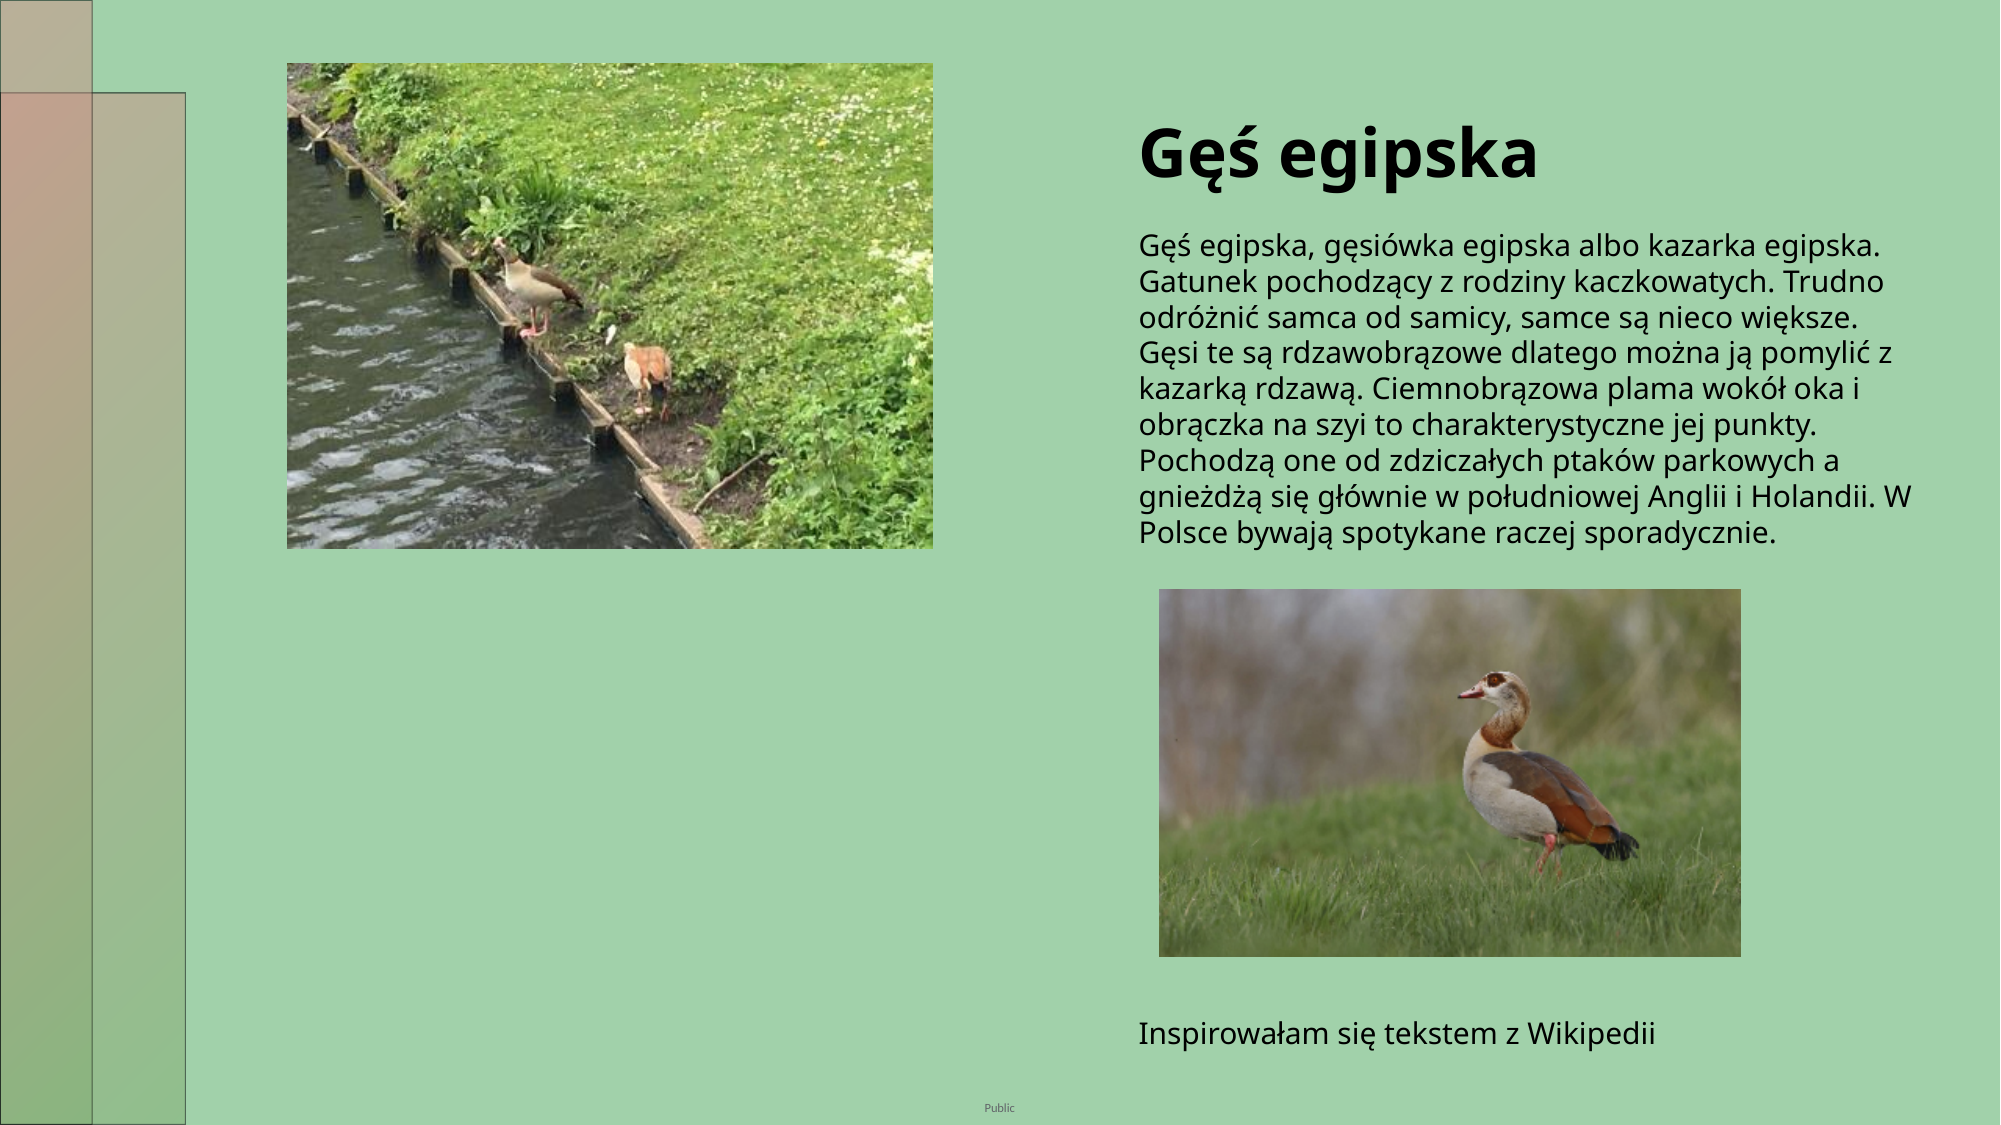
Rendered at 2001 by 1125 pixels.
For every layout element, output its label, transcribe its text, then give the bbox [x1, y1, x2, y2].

title Gęś egipska Gęś egipska, gęsiówka egipska albo kazarka egipska. Gatunek pochodzący z rodziny kaczkowatych. Trudno odróżnić samca od samicy, samce są nieco większe. Gęsi te są rdzawobrązowe dlatego można ją pomylić z kazarką rdzawą. Ciemnobrązowa plama wokół oka i obrączka na szyi to charakterystyczne jej punkty. Pochodzą one od zdziczałych ptaków parkowych a gnieżdżą się głównie w południowej Anglii i Holandii. W Polsce bywają spotykane raczej sporadycznie. Inspirowałam się tekstem z Wikipedii [1123, 102, 1933, 1072]
picture [287, 63, 933, 549]
picture [1159, 589, 1741, 957]
